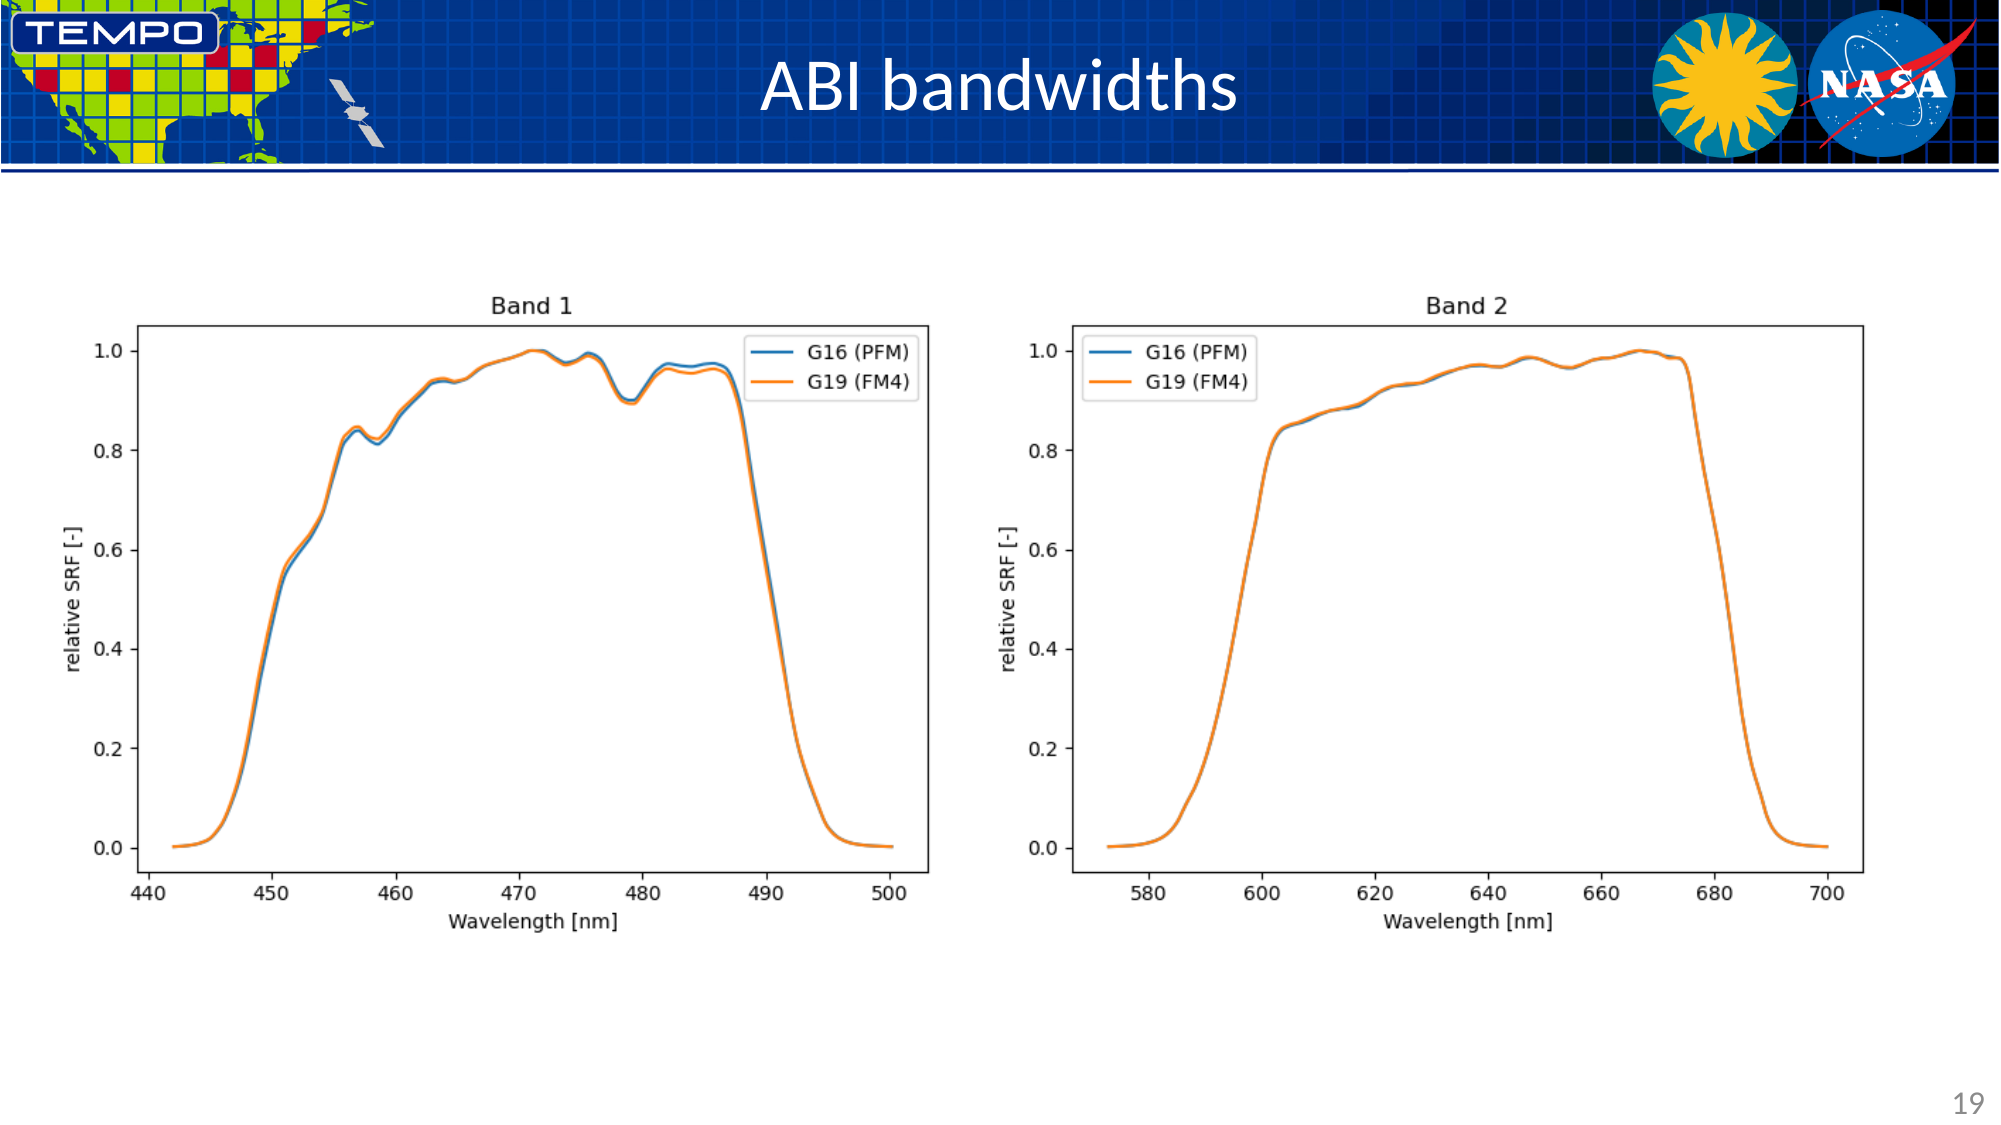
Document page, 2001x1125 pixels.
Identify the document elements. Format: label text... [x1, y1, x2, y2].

title ABI bandwidths [0, 0, 2000, 160]
slide_number 19 [1550, 1086, 2000, 1117]
picture [0, 160, 2000, 175]
picture [44, 275, 949, 955]
picture [979, 275, 1884, 955]
